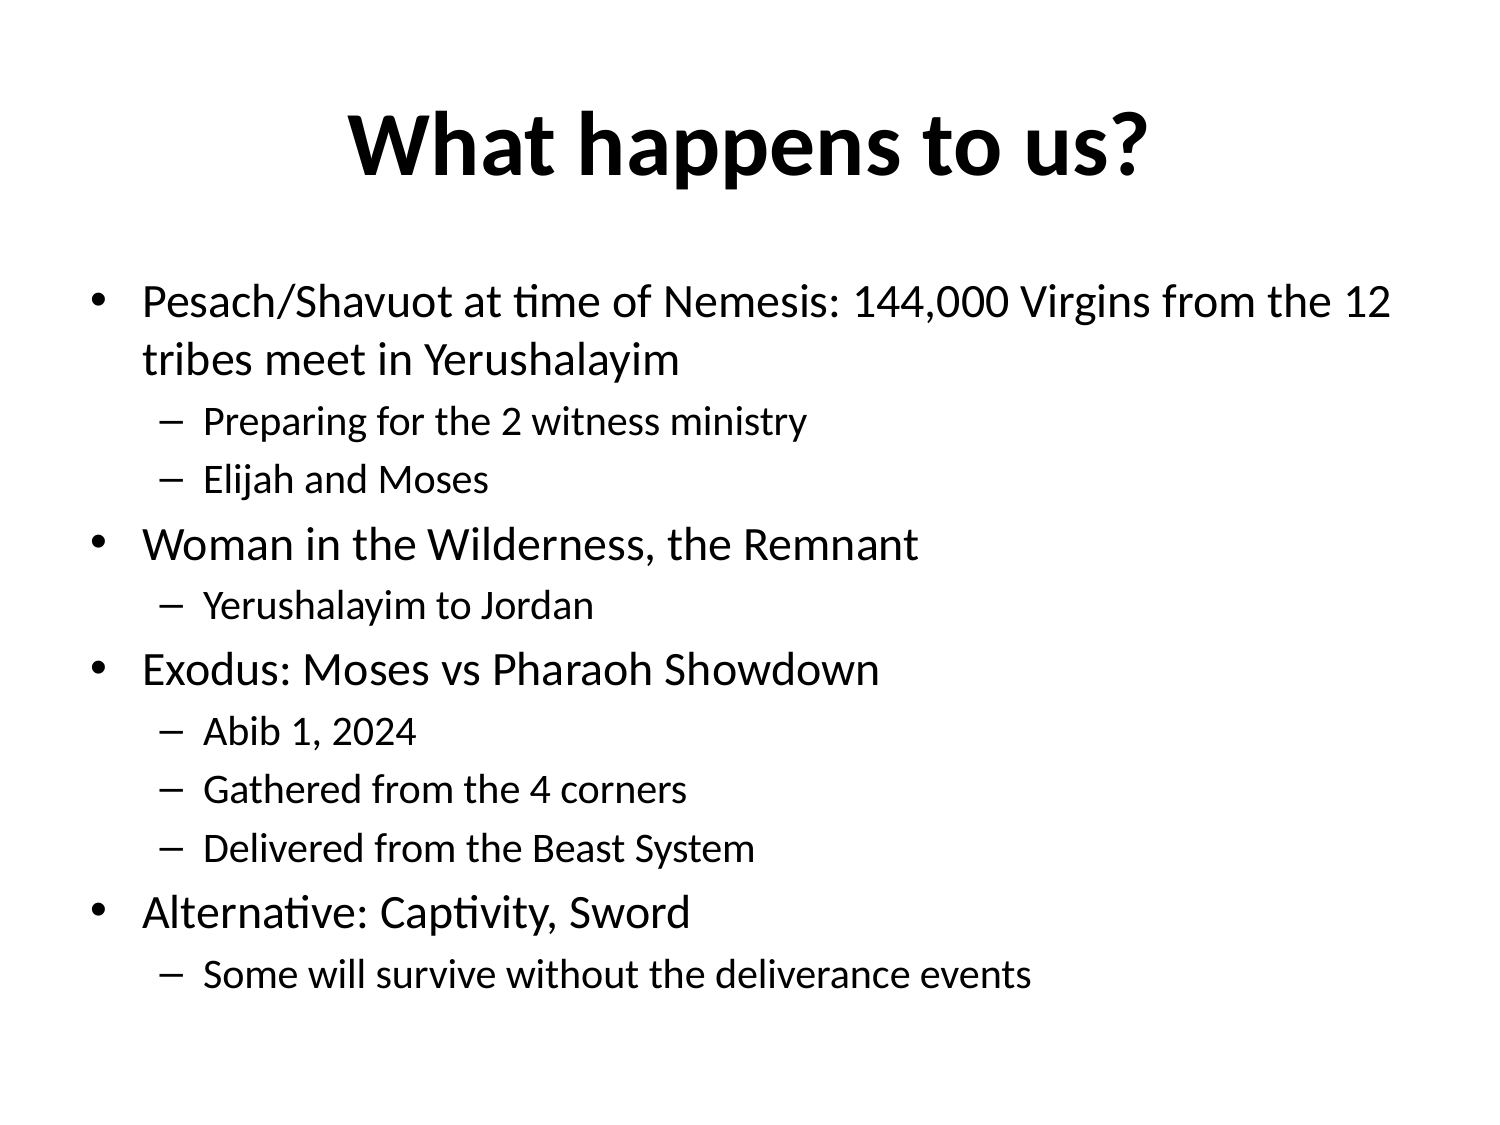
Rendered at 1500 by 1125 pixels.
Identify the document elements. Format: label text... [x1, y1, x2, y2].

list Pesach/Shavuot at time of Nemesis: 144,000 Virgins from the 12 tribes meet in Yerushalayim Preparing for the 2 witness ministry Elijah and Moses Woman in the Wilderness, the Remnant Yerushalayim to Jordan Exodus: Moses vs Pharaoh Showdown Abib 1, 2024 Gathered from the 4 corners Delivered from the Beast System Alternative: Captivity, Sword Some will survive without the deliverance events [75, 262, 1425, 1005]
title What happens to us? [75, 45, 1425, 233]
